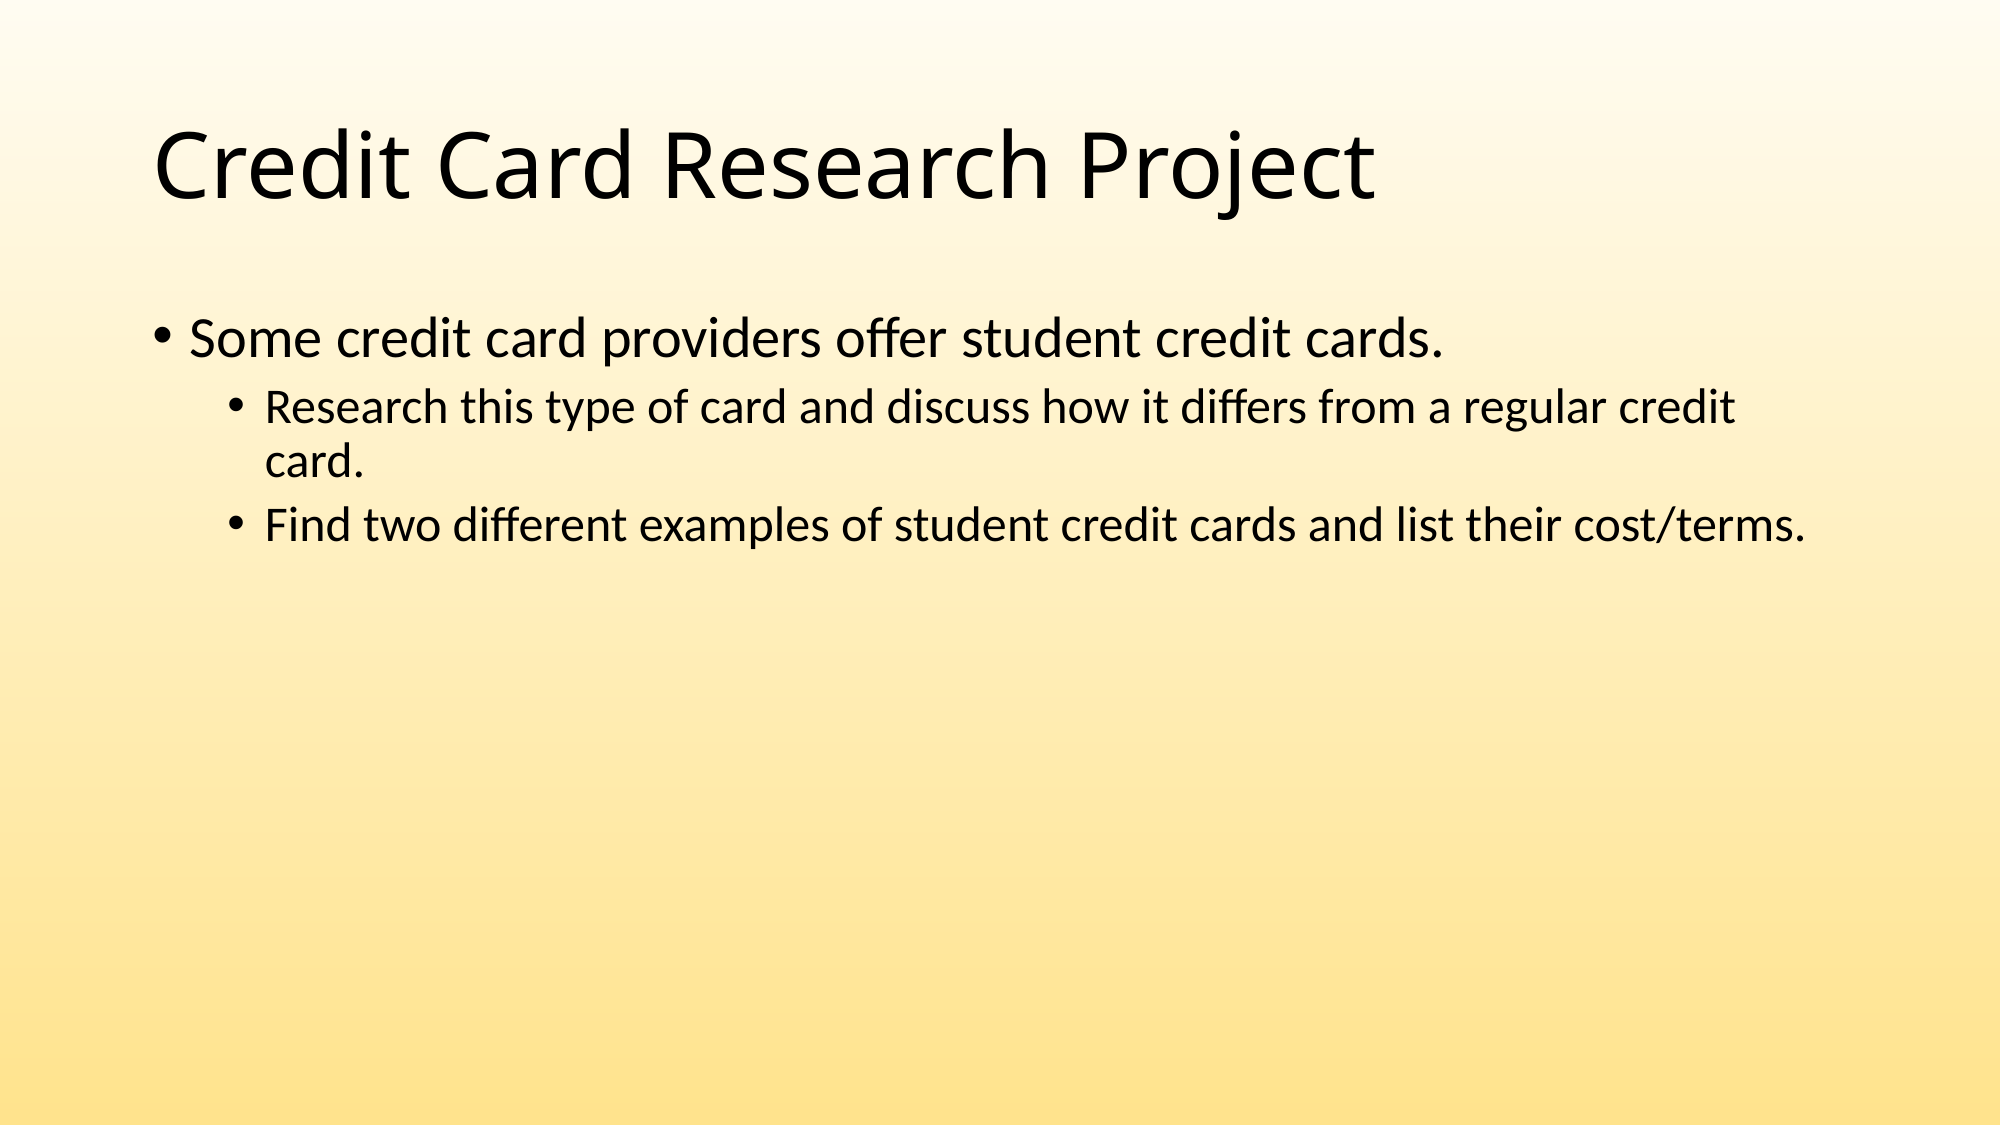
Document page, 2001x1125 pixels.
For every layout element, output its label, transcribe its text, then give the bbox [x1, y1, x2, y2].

list Some credit card providers offer student credit cards. Research this type of card and discuss how it differs from a regular credit card. Find two different examples of student credit cards and list their cost/terms. [137, 299, 1863, 1014]
title Credit Card Research Project [137, 59, 1863, 278]
